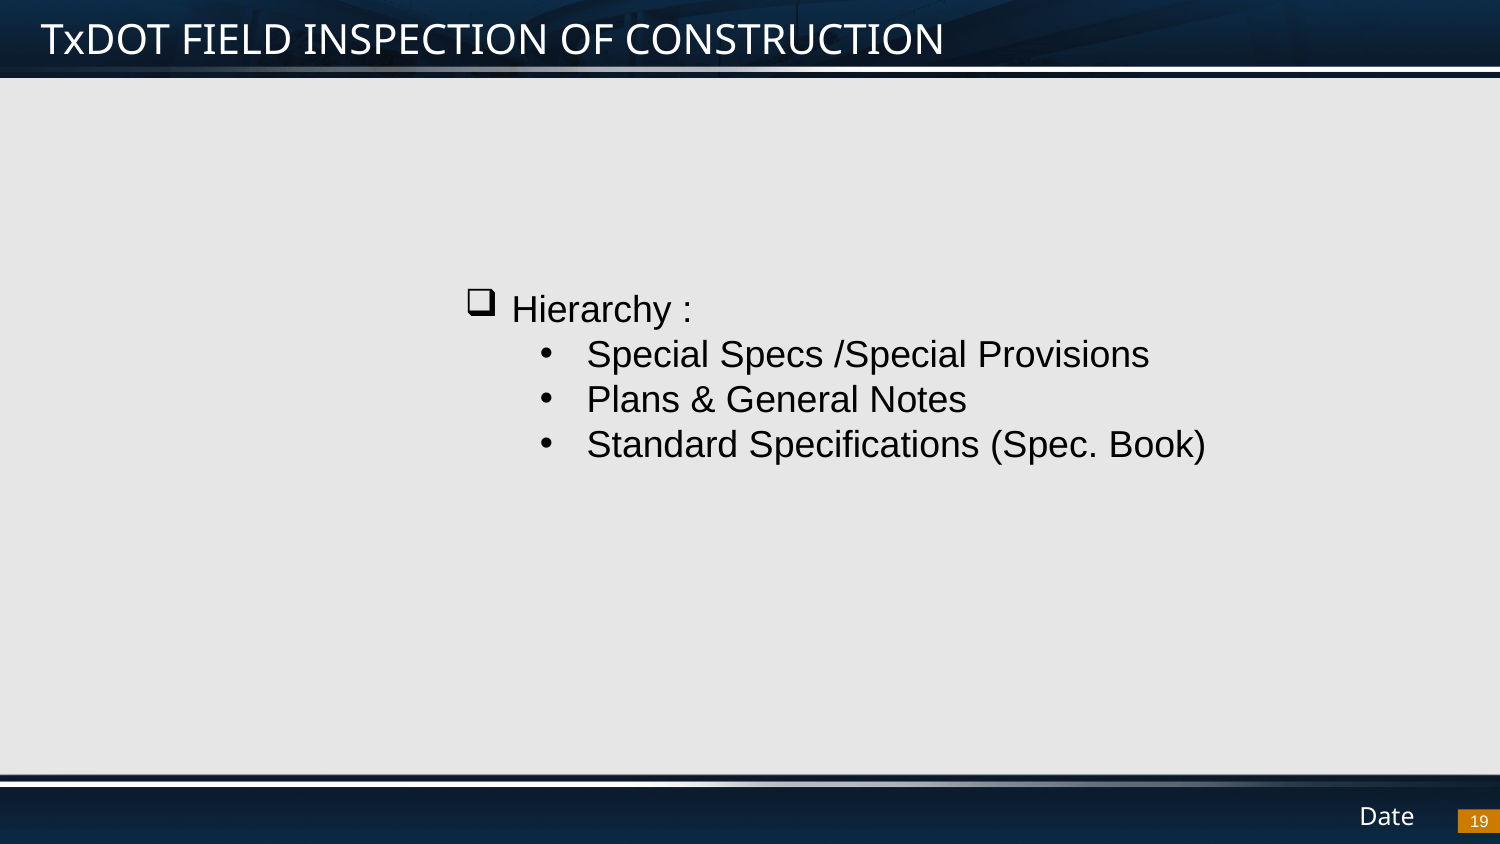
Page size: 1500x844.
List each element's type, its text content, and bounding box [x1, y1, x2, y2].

title TxDOT FIELD INSPECTION OF CONSTRUCTION [40, 5, 1411, 71]
slide_number 19 [1454, 809, 1489, 833]
text_box Hierarchy : Special Specs /Special Provisions Plans & General Notes Standard Specifications (Spec. Book) [375, 277, 1240, 473]
picture [0, 0, 1500, 78]
picture [0, 774, 1500, 844]
